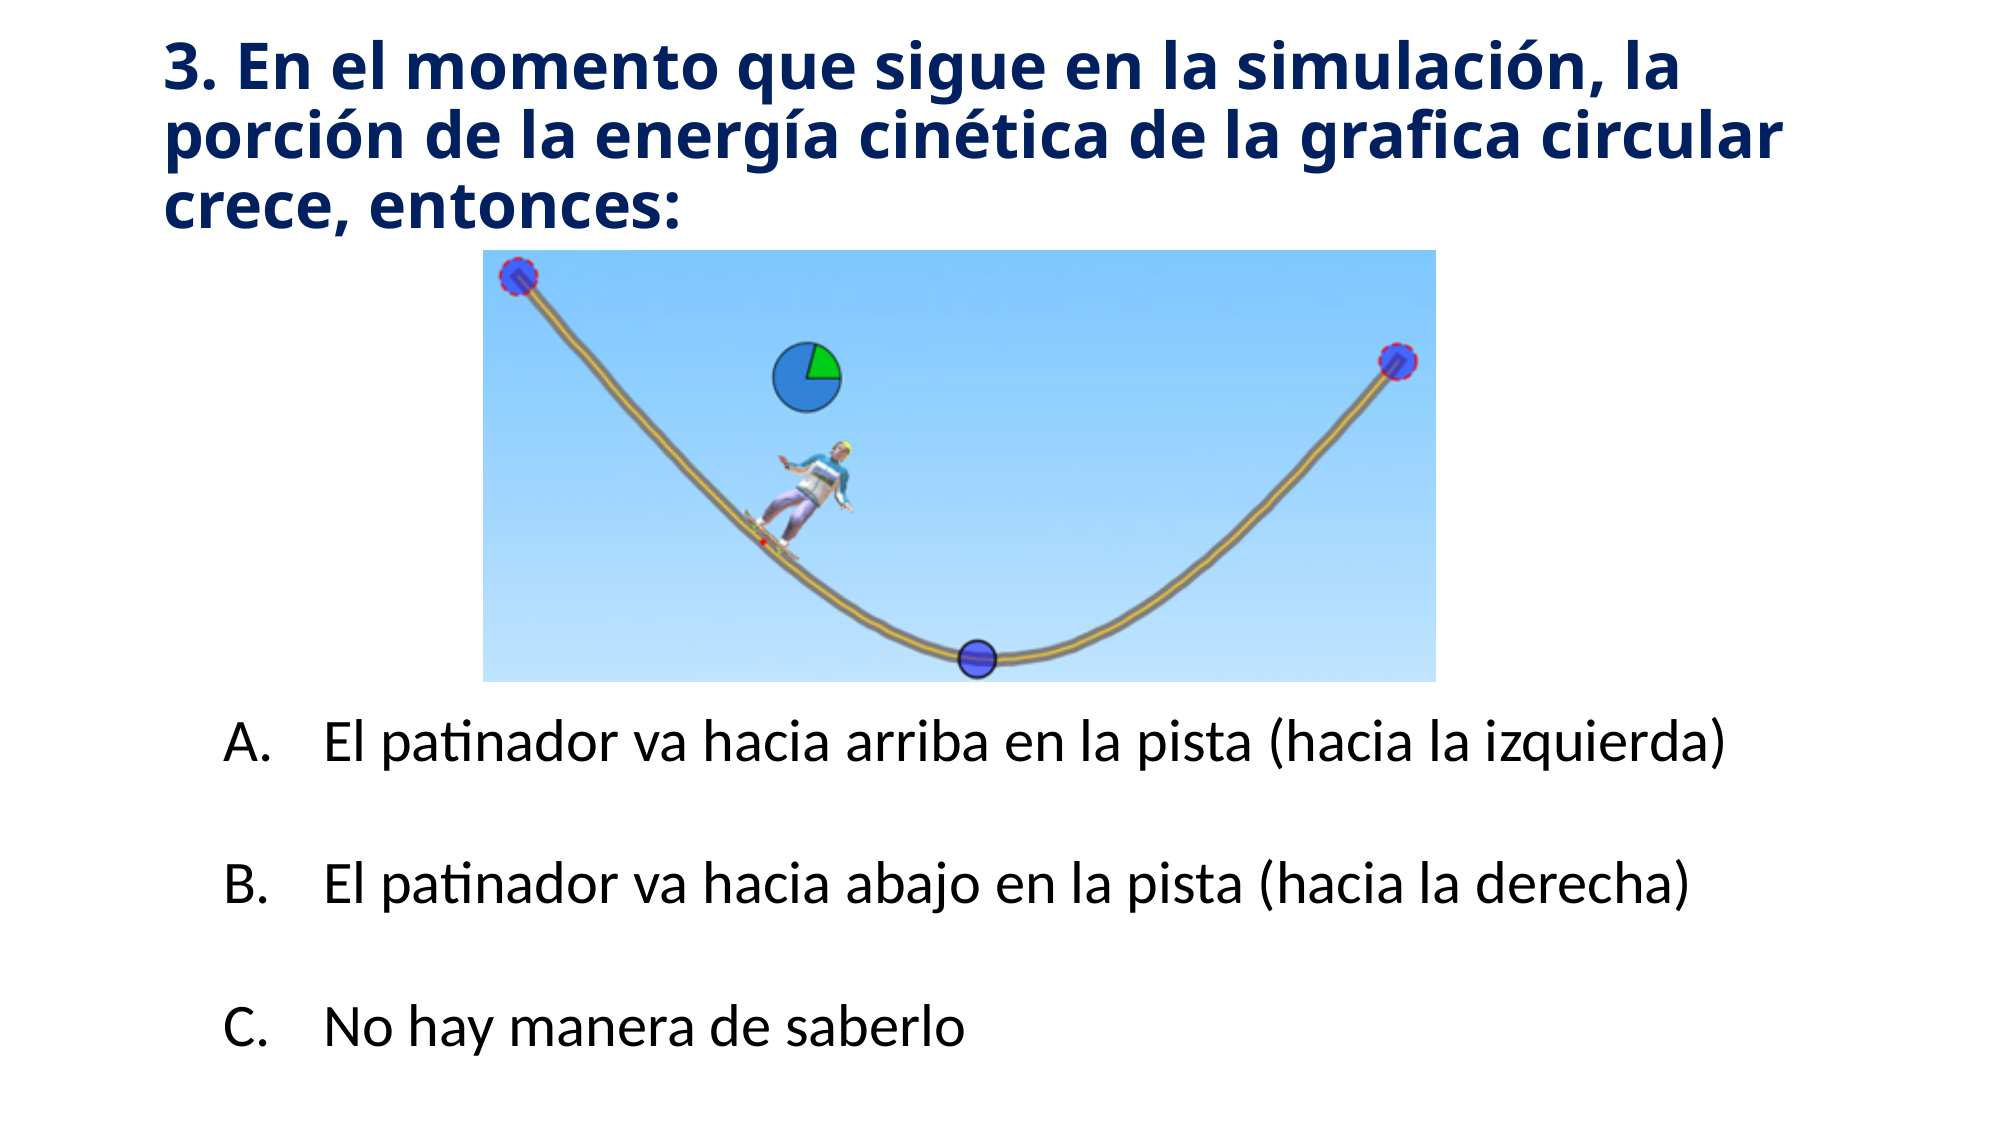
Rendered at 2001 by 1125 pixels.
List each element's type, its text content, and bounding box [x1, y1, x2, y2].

list El patinador va hacia arriba en la pista (hacia la izquierda) El patinador va hacia abajo en la pista (hacia la derecha) No hay manera de saberlo [214, 706, 1773, 1081]
title 3. En el momento que sigue en la simulación, la porción de la energía cinética de la grafica circular crece, entonces: [148, 25, 1890, 251]
picture [483, 250, 1436, 682]
